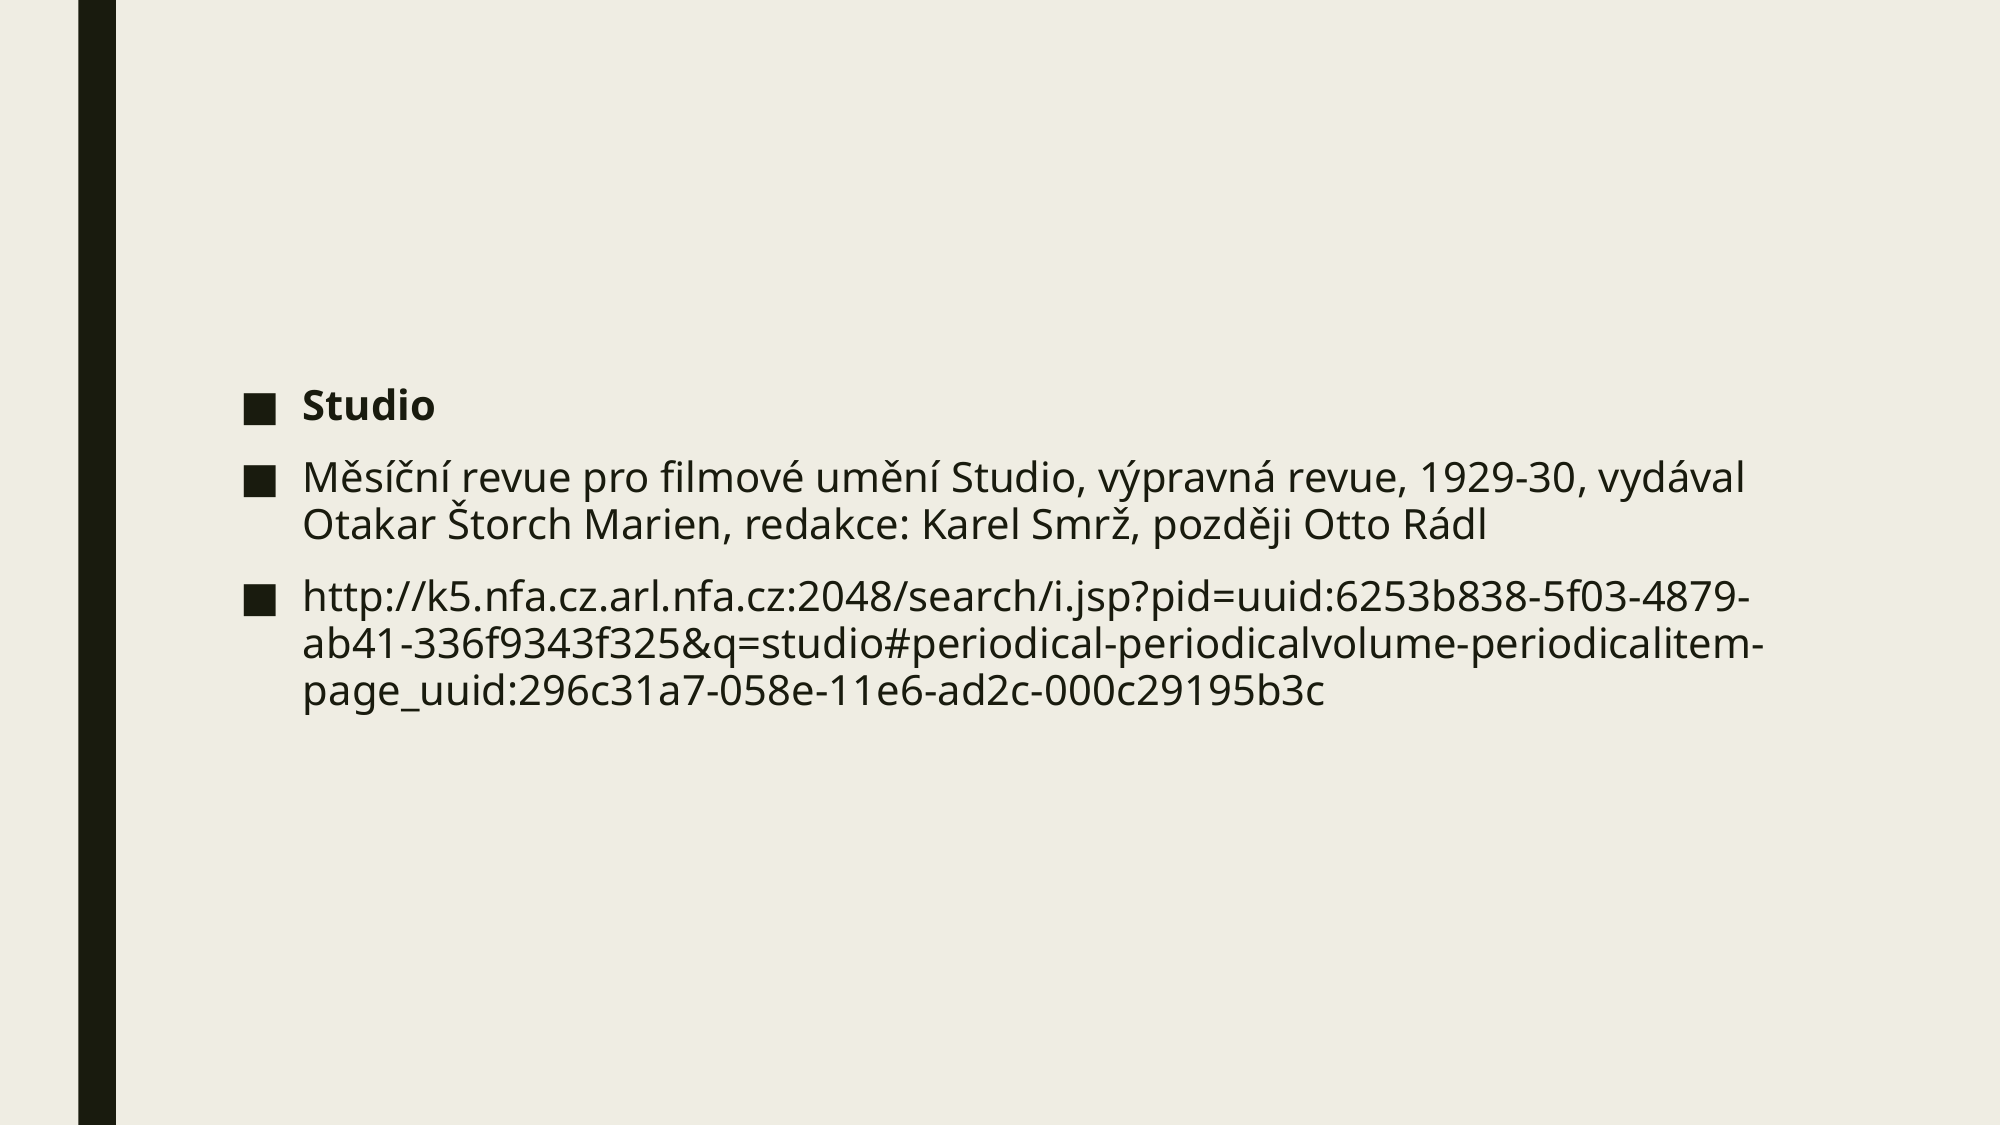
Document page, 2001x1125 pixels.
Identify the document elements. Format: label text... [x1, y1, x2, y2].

list Studio Měsíční revue pro filmové umění Studio, výpravná revue, 1929-30, vydával Otakar Štorch Marien, redakce: Karel Smrž, později Otto Rádl http://k5.nfa.cz.arl.nfa.cz:2048/search/i.jsp?pid=uuid:6253b838-5f03-4879-ab41-336f9343f325&q=studio#periodical-periodicalvolume-periodicalitem-page_uuid:296c31a7-058e-11e6-ad2c-000c29195b3c [225, 375, 1800, 963]
